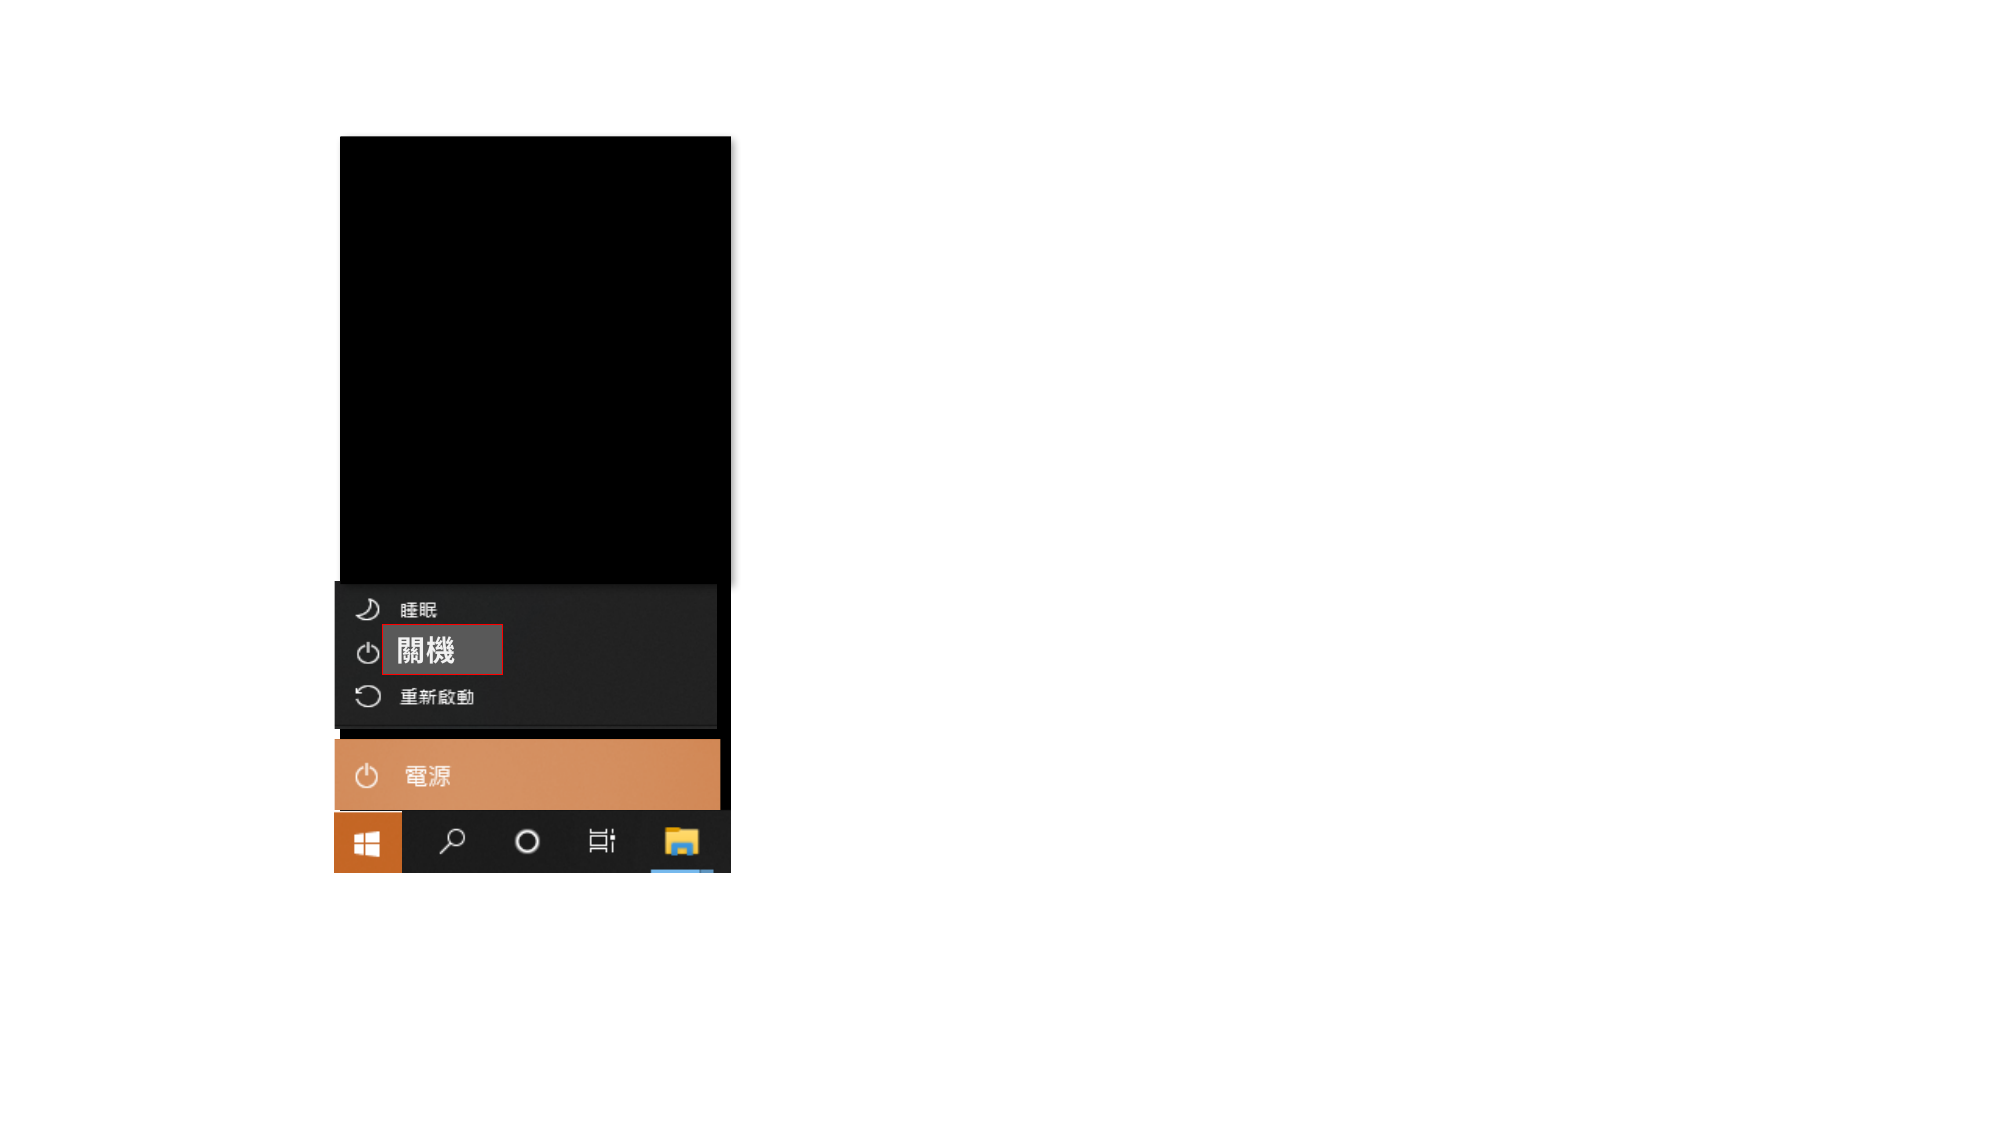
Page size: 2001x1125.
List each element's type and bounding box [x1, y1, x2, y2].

picture [334, 137, 731, 873]
